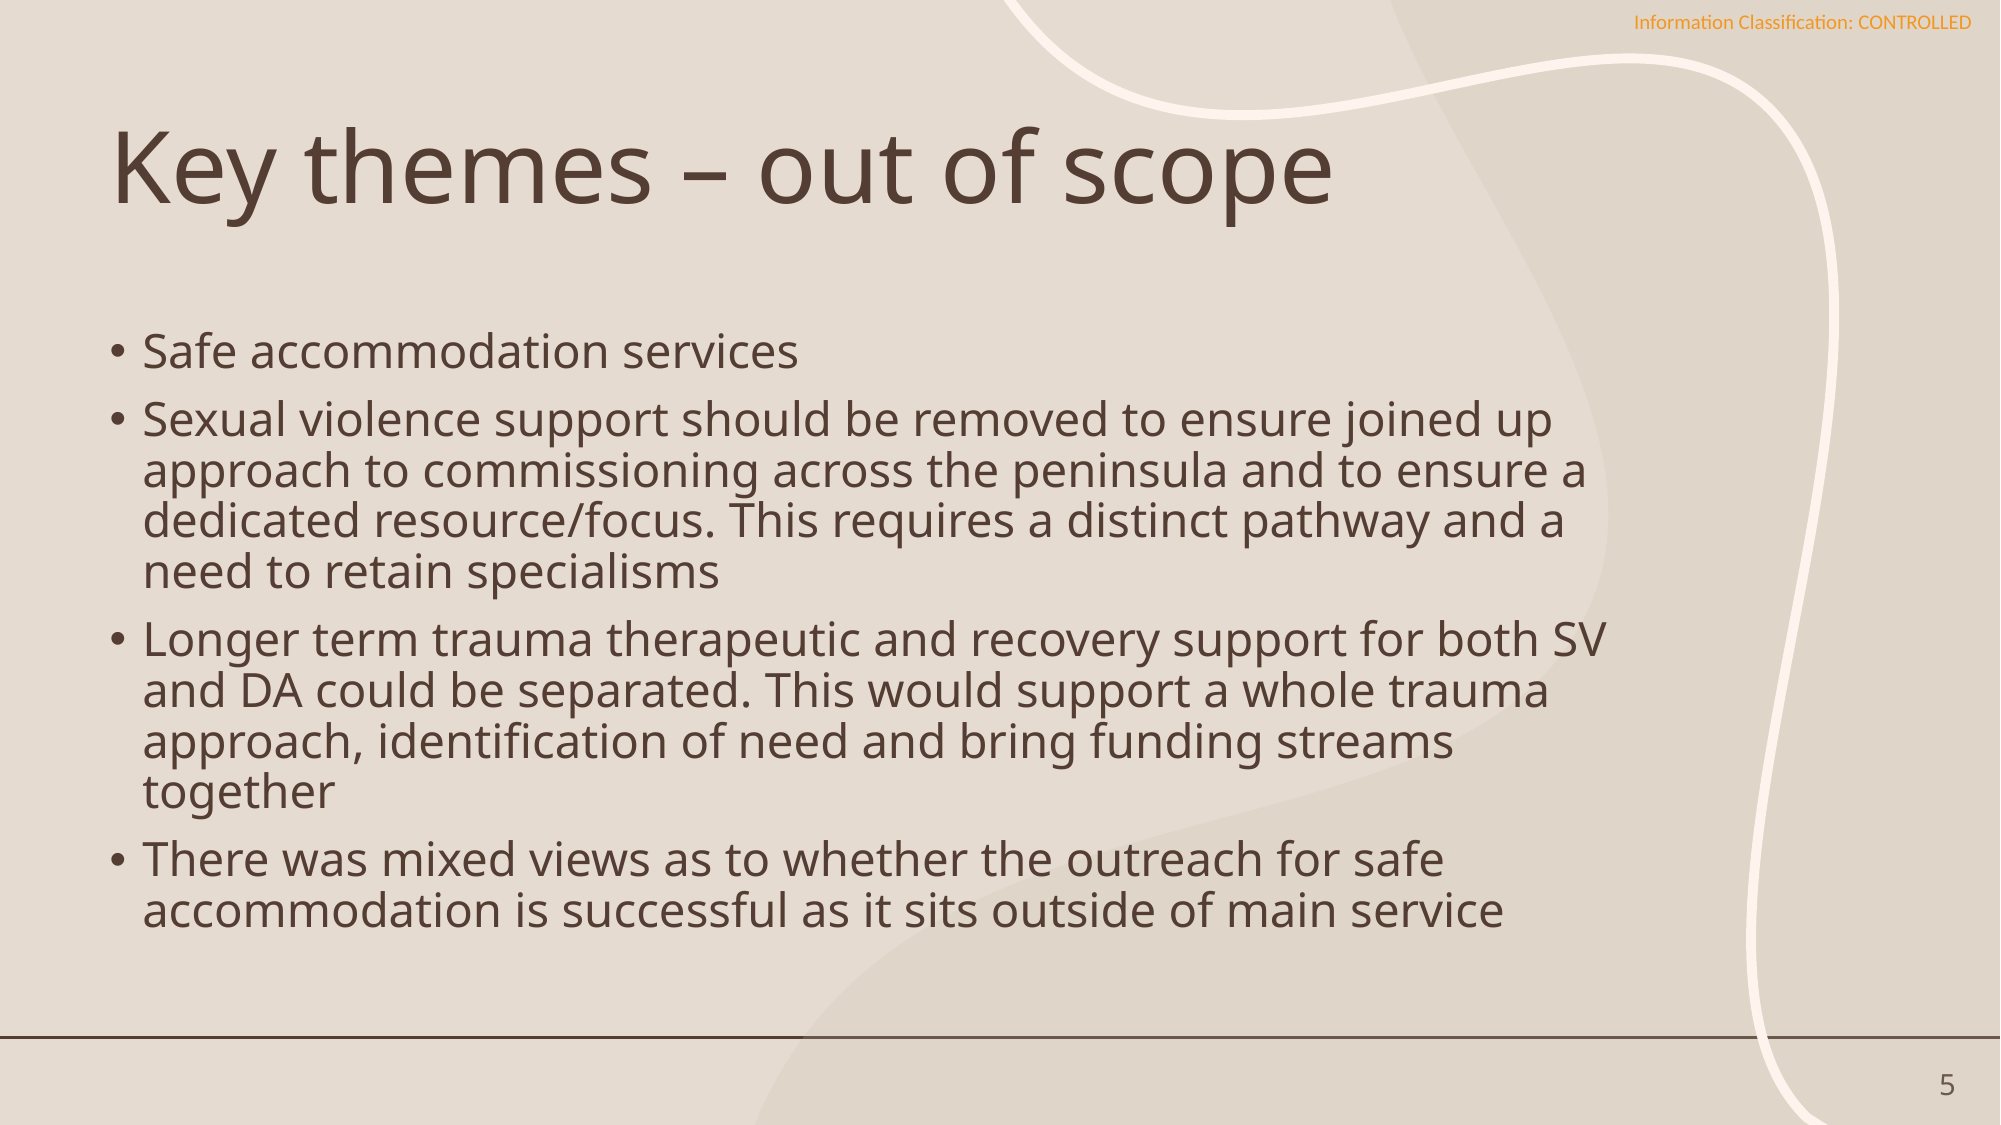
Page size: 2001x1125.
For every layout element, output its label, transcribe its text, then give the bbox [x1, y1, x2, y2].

title Key themes – out of scope [94, 115, 1820, 227]
slide_number 5 [1808, 1060, 1971, 1112]
list Safe accommodation services Sexual violence support should be removed to ensure joined up approach to commissioning across the peninsula and to ensure a dedicated resource/focus. This requires a distinct pathway and a need to retain specialisms Longer term trauma therapeutic and recovery support for both SV and DA could be separated. This would support a whole trauma approach, identification of need and bring funding streams together There was mixed views as to whether the outreach for safe accommodation is successful as it sits outside of main service [94, 320, 1631, 957]
